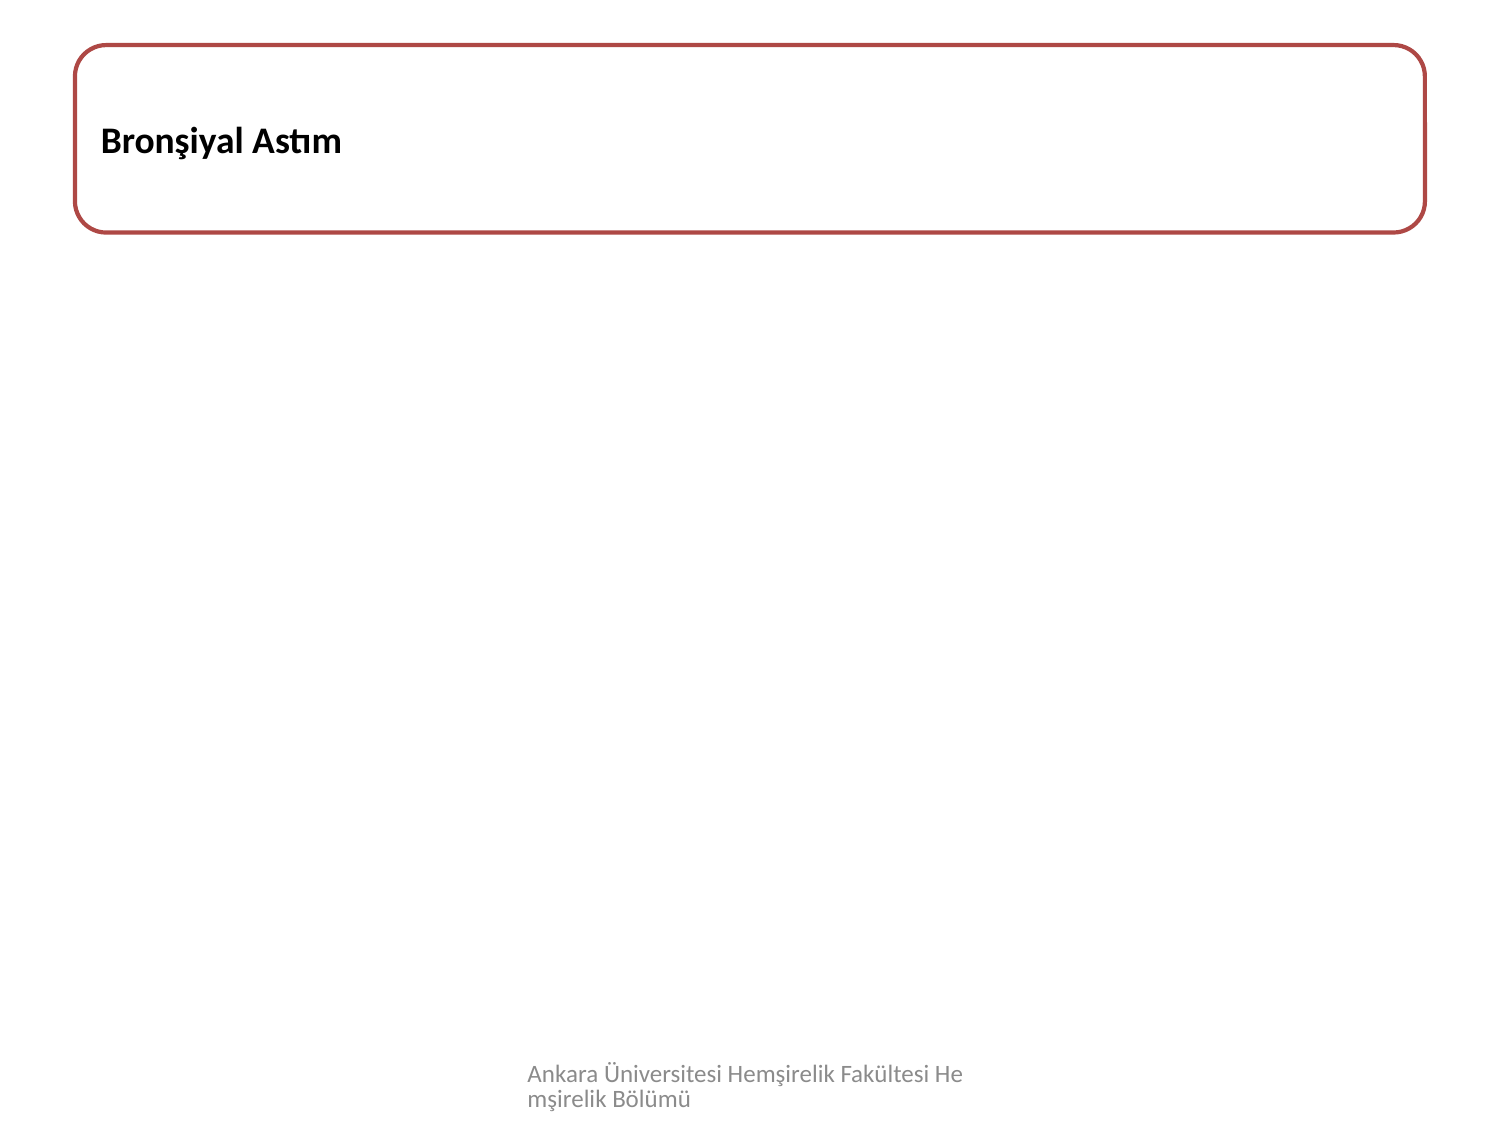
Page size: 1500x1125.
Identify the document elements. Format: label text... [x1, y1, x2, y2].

footer Ankara Üniversitesi Hemşirelik Fakültesi Hemşirelik Bölümü [512, 1042, 988, 1103]
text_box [74, 44, 1426, 233]
